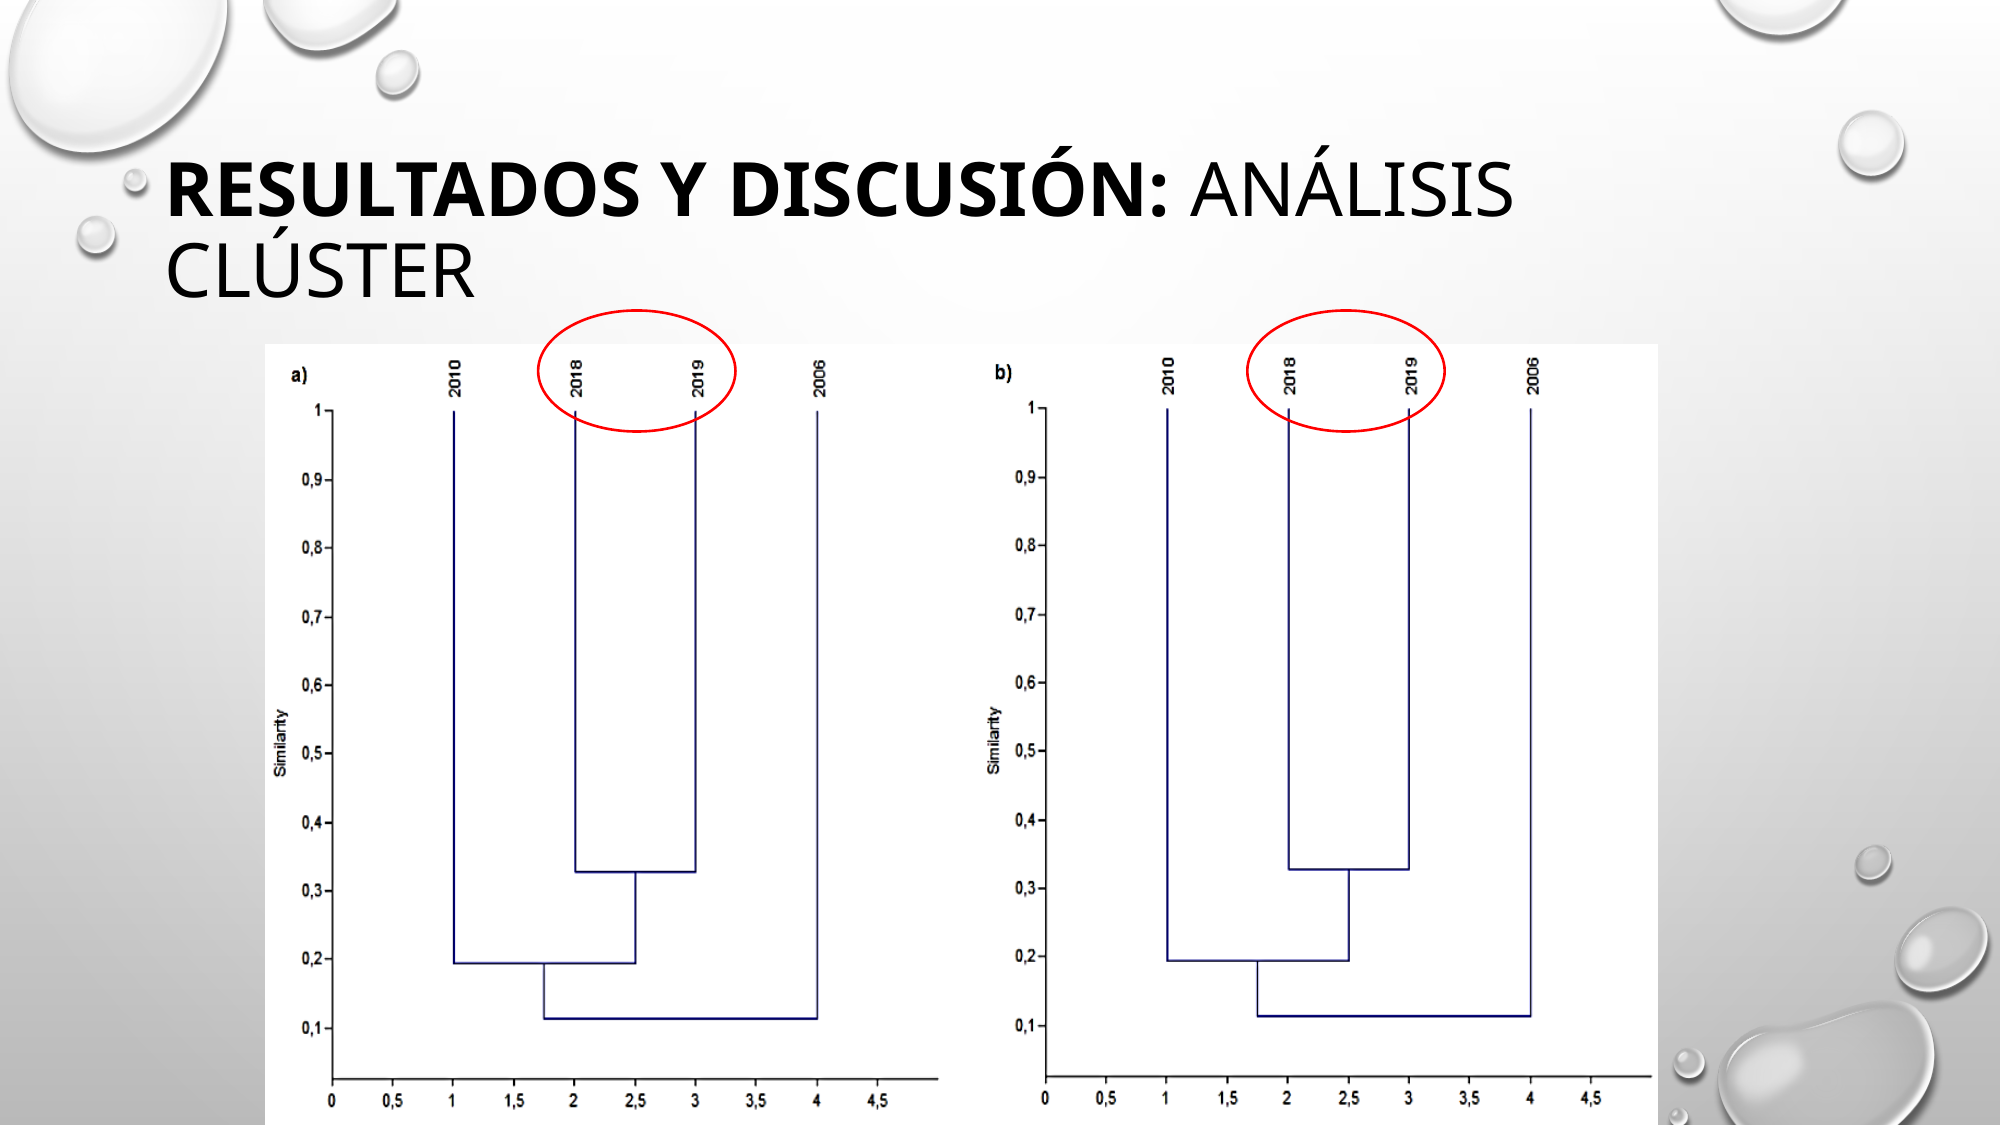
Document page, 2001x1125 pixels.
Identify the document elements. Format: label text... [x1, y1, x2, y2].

title Resultados y Discusión: Análisis Clúster [149, 101, 1851, 364]
text_box [1257, 309, 1435, 342]
text_box [548, 309, 726, 342]
picture [0, 0, 2000, 1125]
